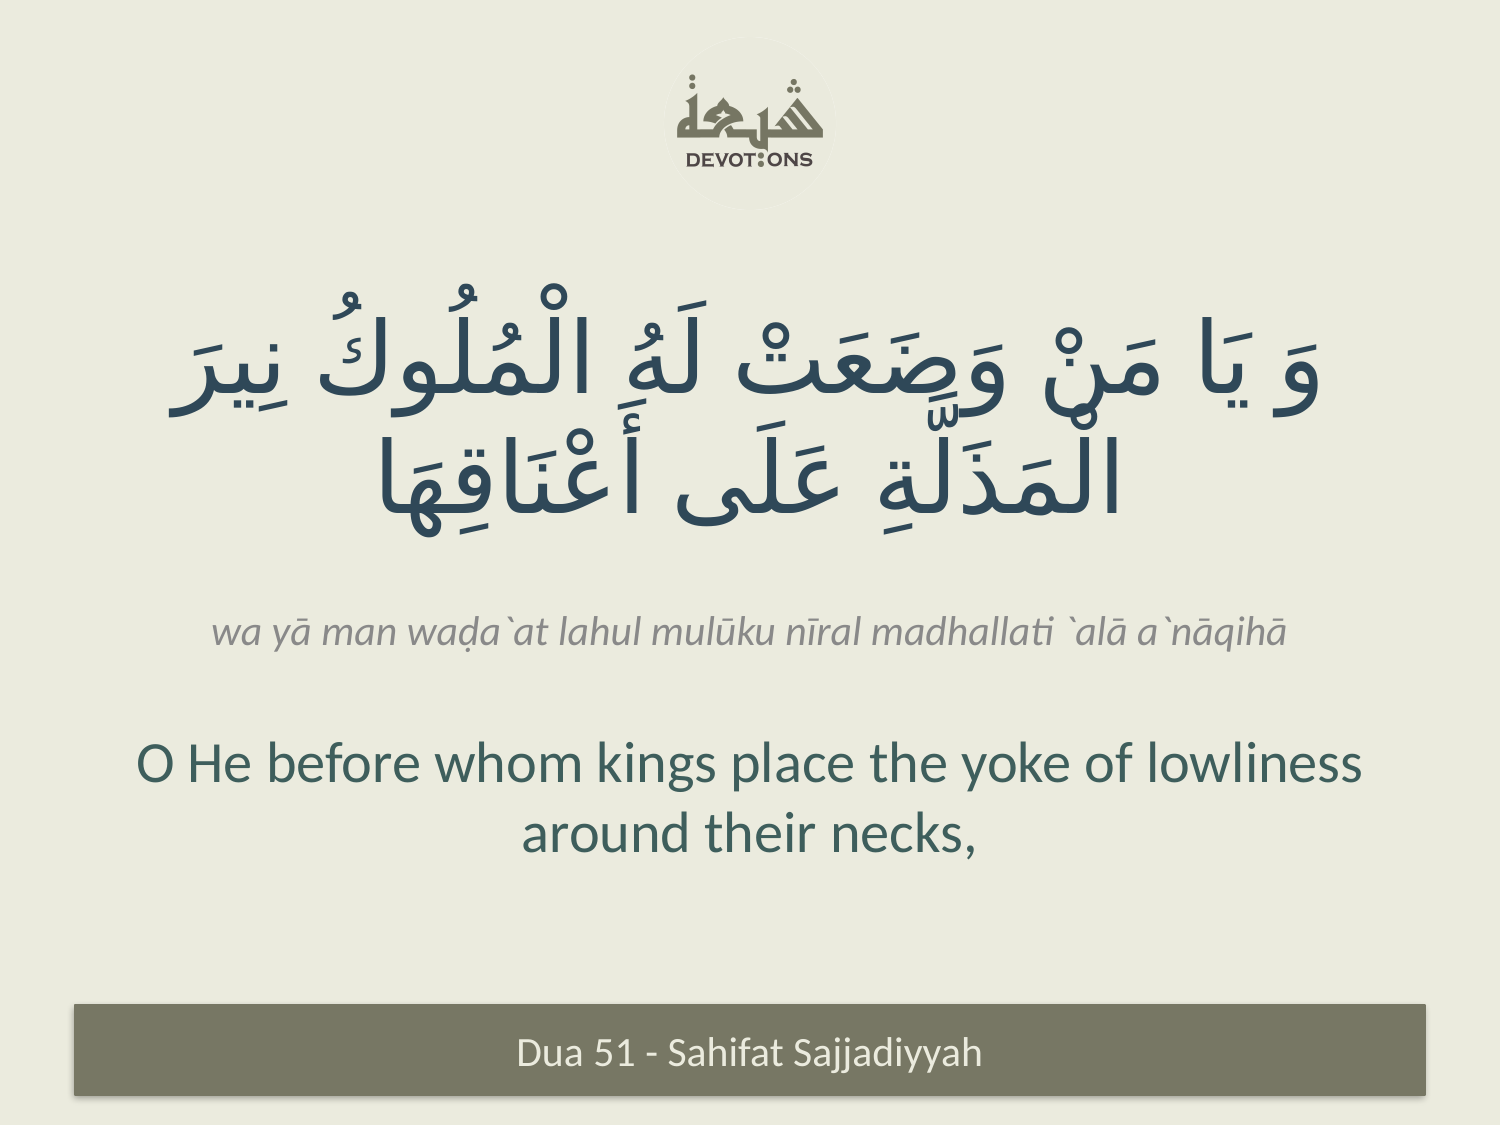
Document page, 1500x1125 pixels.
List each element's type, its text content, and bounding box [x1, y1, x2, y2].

text_box وَ يَا مَنْ وَضَعَتْ لَهُ الْمُلُوكُ نِيرَ الْمَذَلَّةِ عَلَى أَعْنَاقِهَا wa yā man waḍa`at lahul mulūku nīral madhallati `alā a`nāqihā O He before whom kings place the yoke of lowliness around their necks, [74, 286, 1425, 871]
picture [656, 29, 844, 218]
text_box [74, 1004, 1426, 1096]
text_box Dua 51 - Sahifat Sajjadiyyah [501, 1017, 999, 1083]
